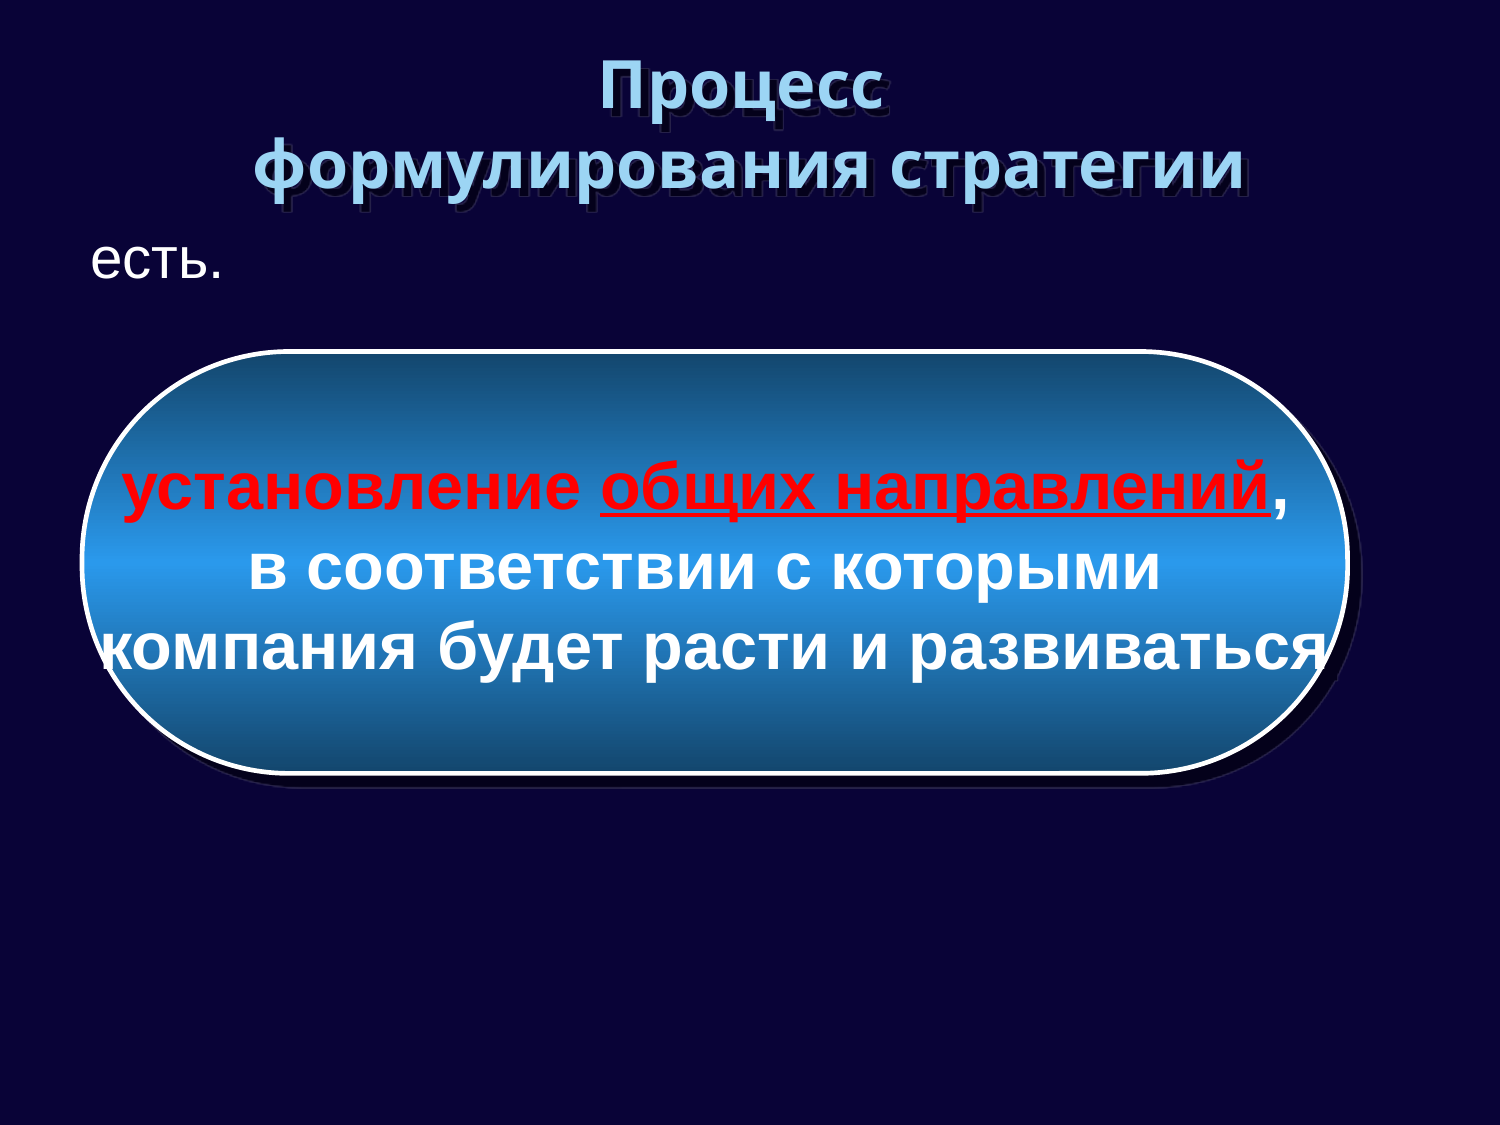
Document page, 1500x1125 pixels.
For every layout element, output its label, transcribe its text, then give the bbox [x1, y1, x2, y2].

text_box установление общих направлений, в соответствии с которыми компания будет расти и развиваться [82, 351, 1348, 774]
title Процесс формулирования стратегии [34, 44, 1466, 200]
list есть. [74, 212, 1426, 1006]
